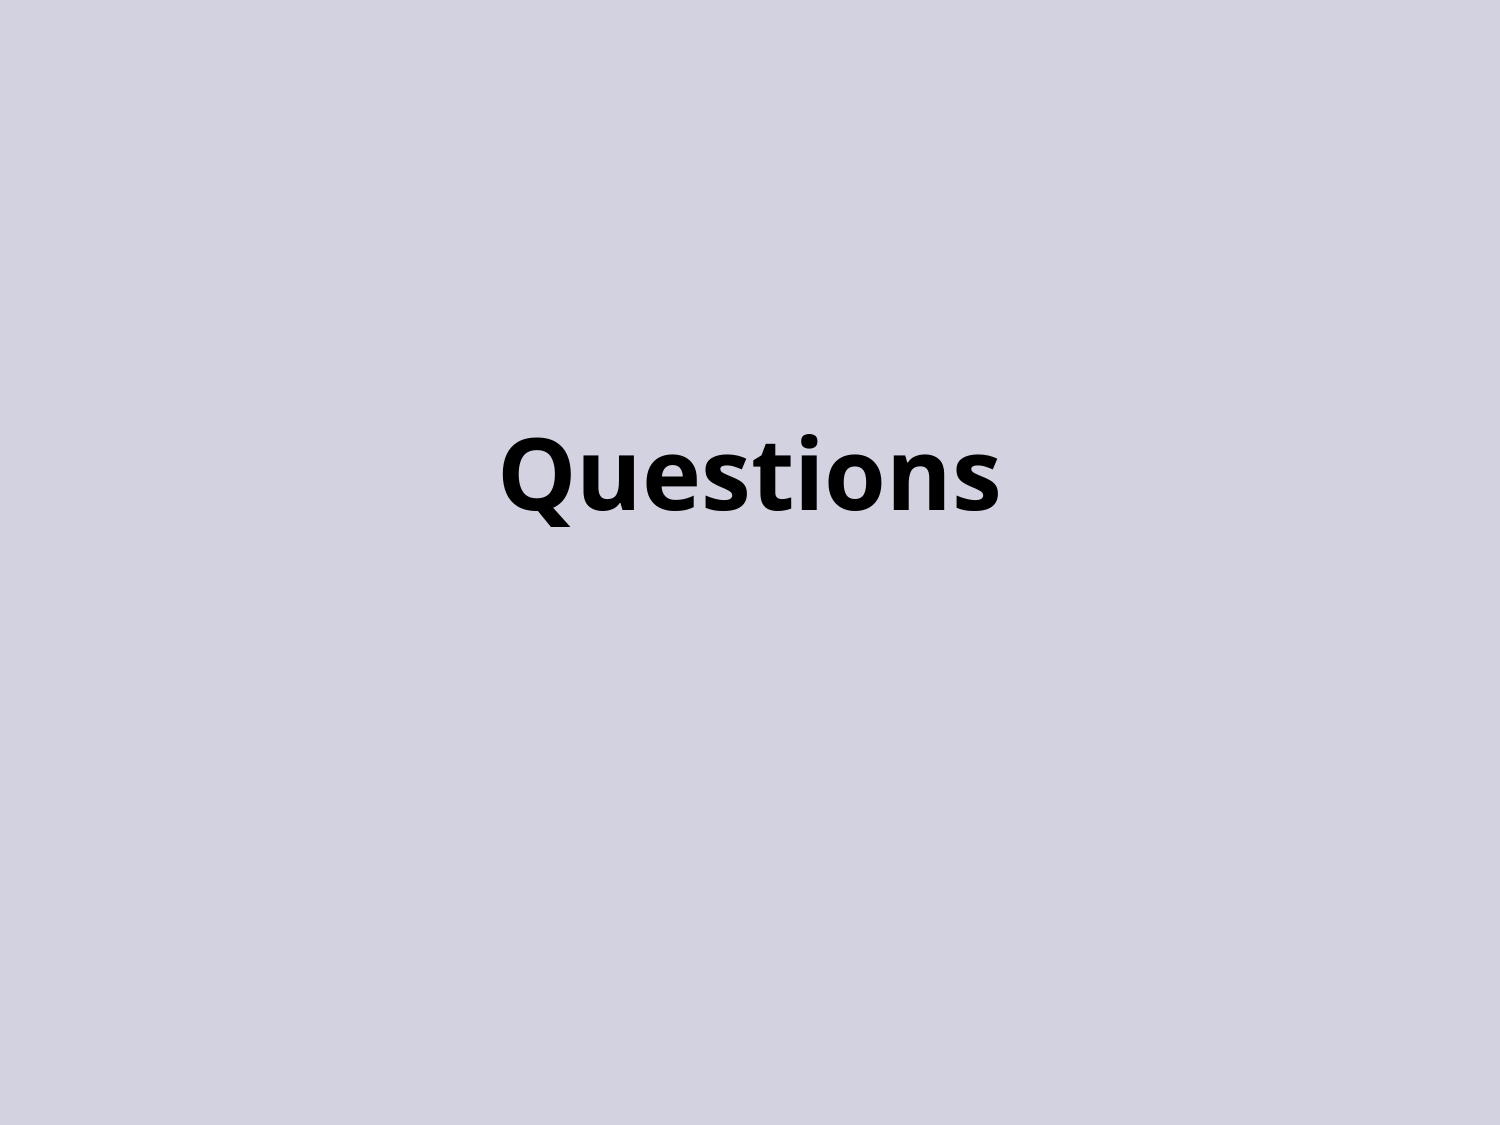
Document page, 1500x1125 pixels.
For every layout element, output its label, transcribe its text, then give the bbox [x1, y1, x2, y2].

title Questions [112, 349, 1388, 591]
